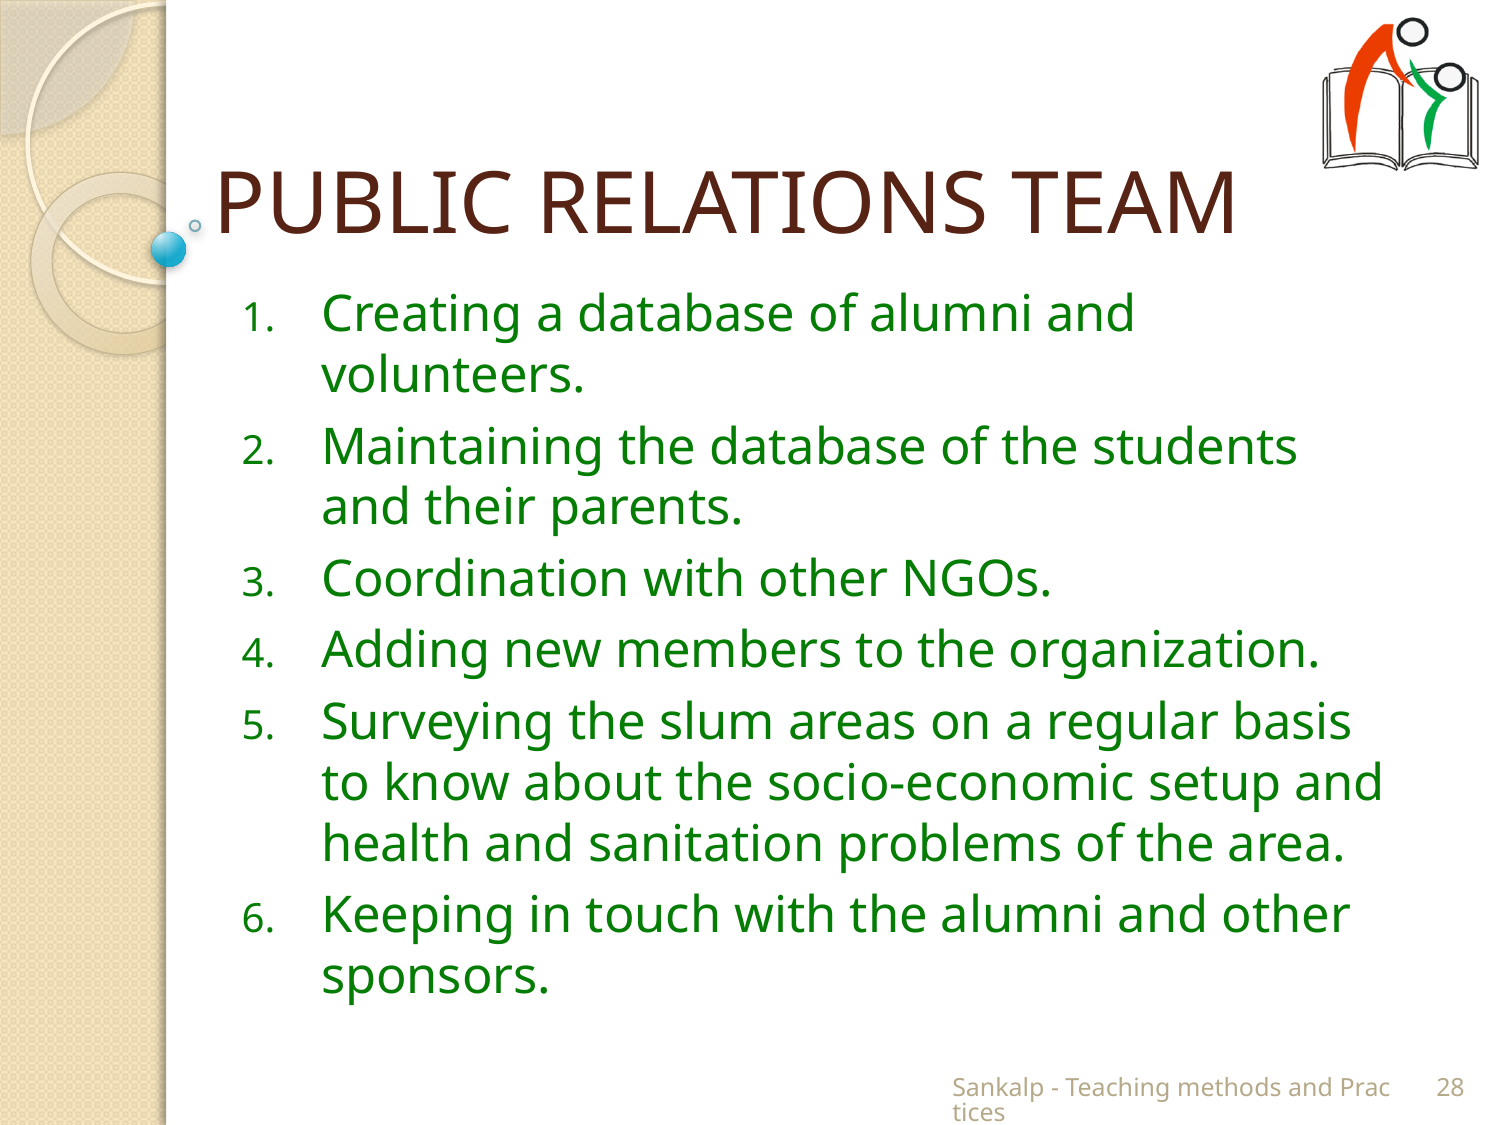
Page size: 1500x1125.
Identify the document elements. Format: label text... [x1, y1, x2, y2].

picture [1288, 0, 1500, 177]
subtitle Creating a database of alumni and volunteers. Maintaining the database of the students and their parents. Coordination with other NGOs. Adding new members to the organization. Surveying the slum areas on a regular basis to know about the socio-economic setup and health and sanitation problems of the area. Keeping in touch with the alumni and other sponsors. [222, 281, 1407, 1055]
slide_number 28 [1413, 1034, 1488, 1113]
title PUBLIC RELATIONS TEAM [199, 46, 1299, 258]
footer Sankalp - Teaching methods and Practices [937, 1034, 1413, 1113]
